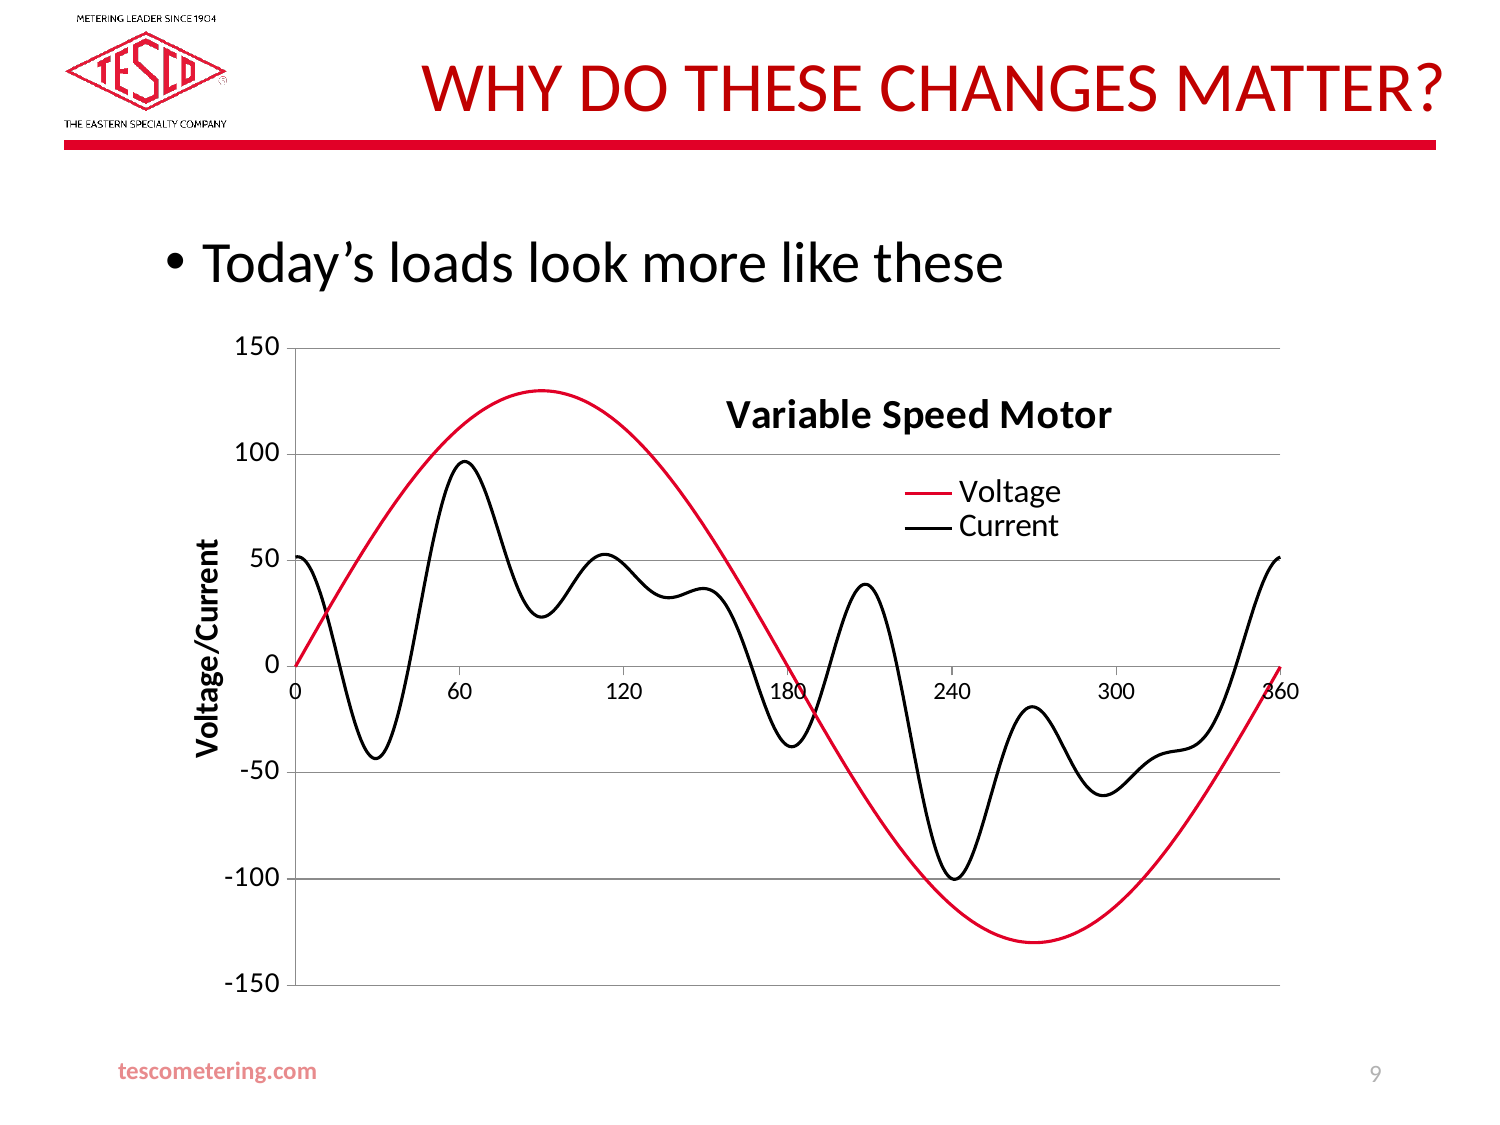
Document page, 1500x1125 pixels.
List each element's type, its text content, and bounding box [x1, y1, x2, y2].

picture [64, 13, 227, 130]
footer tescometering.com [103, 1039, 610, 1100]
chart [174, 324, 1338, 1000]
slide_number 9 [1059, 1042, 1397, 1103]
title Why do these changes matter? [321, 22, 1463, 156]
list Today’s loads look more like these [150, 224, 1500, 325]
